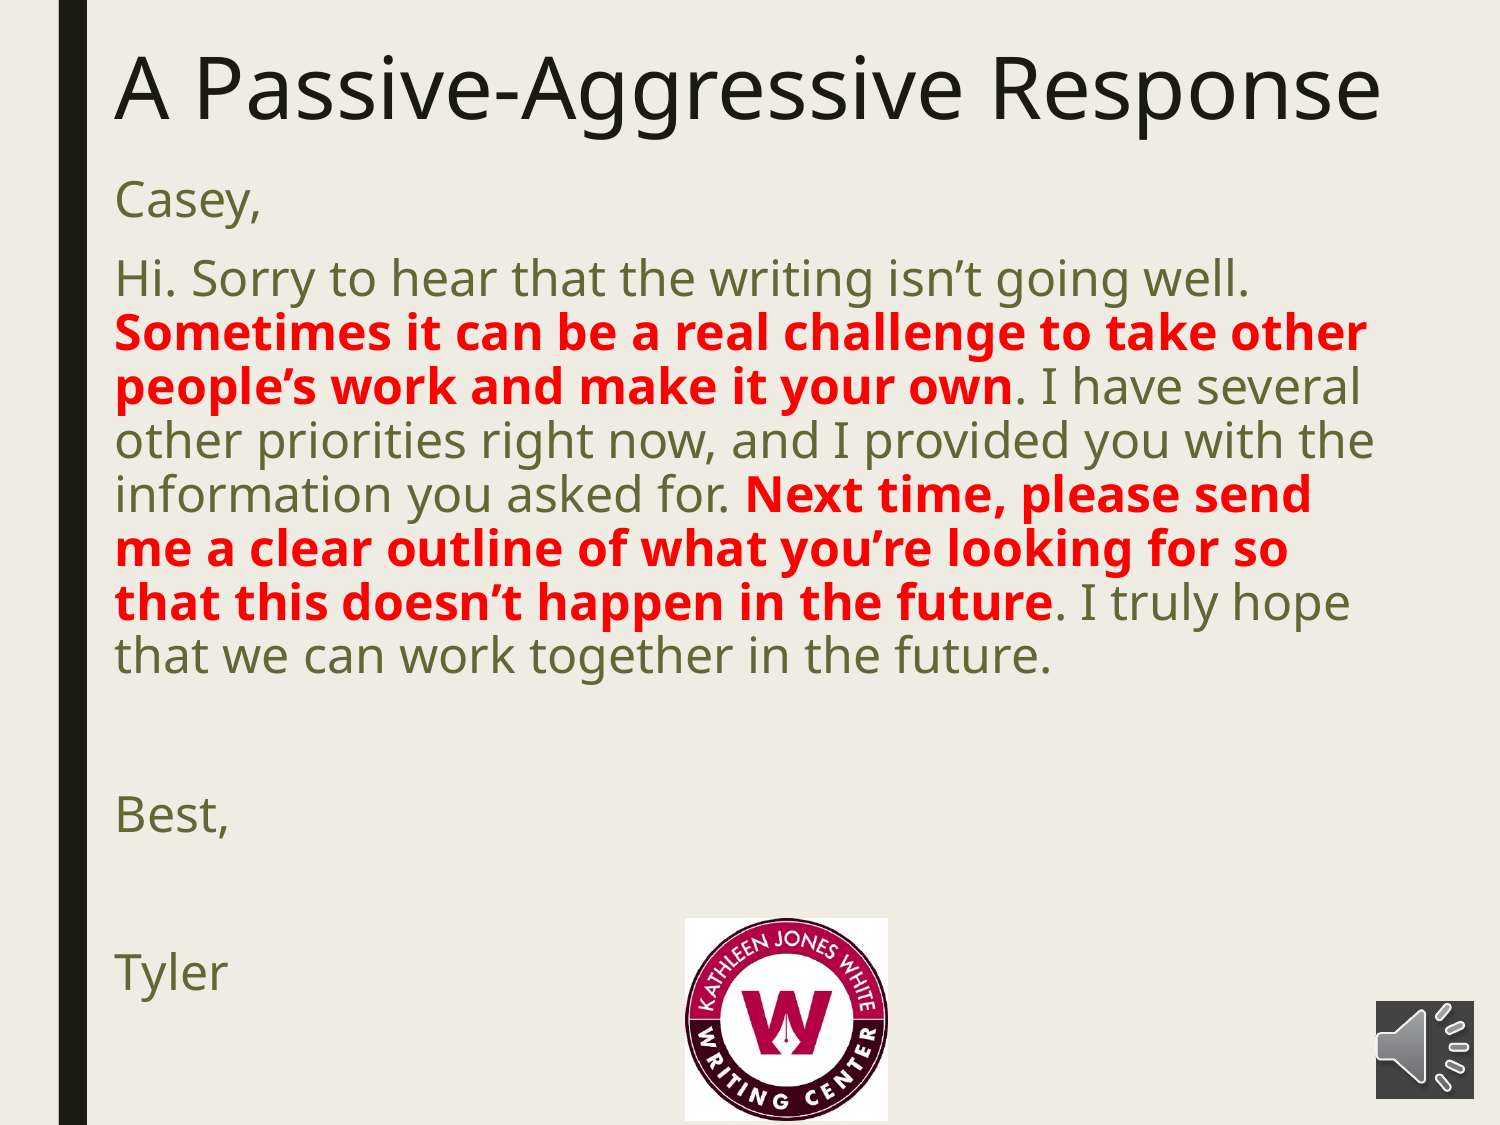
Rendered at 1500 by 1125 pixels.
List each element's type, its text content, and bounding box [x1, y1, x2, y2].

picture [684, 918, 888, 1121]
picture [1374, 999, 1475, 1100]
list Casey, Hi. Sorry to hear that the writing isn’t going well. Sometimes it can be a real challenge to take other people’s work and make it your own. I have several other priorities right now, and I provided you with the information you asked for. Next time, please send me a clear outline of what you’re looking for so that this doesn’t happen in the future. I truly hope that we can work together in the future. Best, Tyler [99, 166, 1400, 1050]
title A Passive-Aggressive Response [99, 37, 1475, 217]
